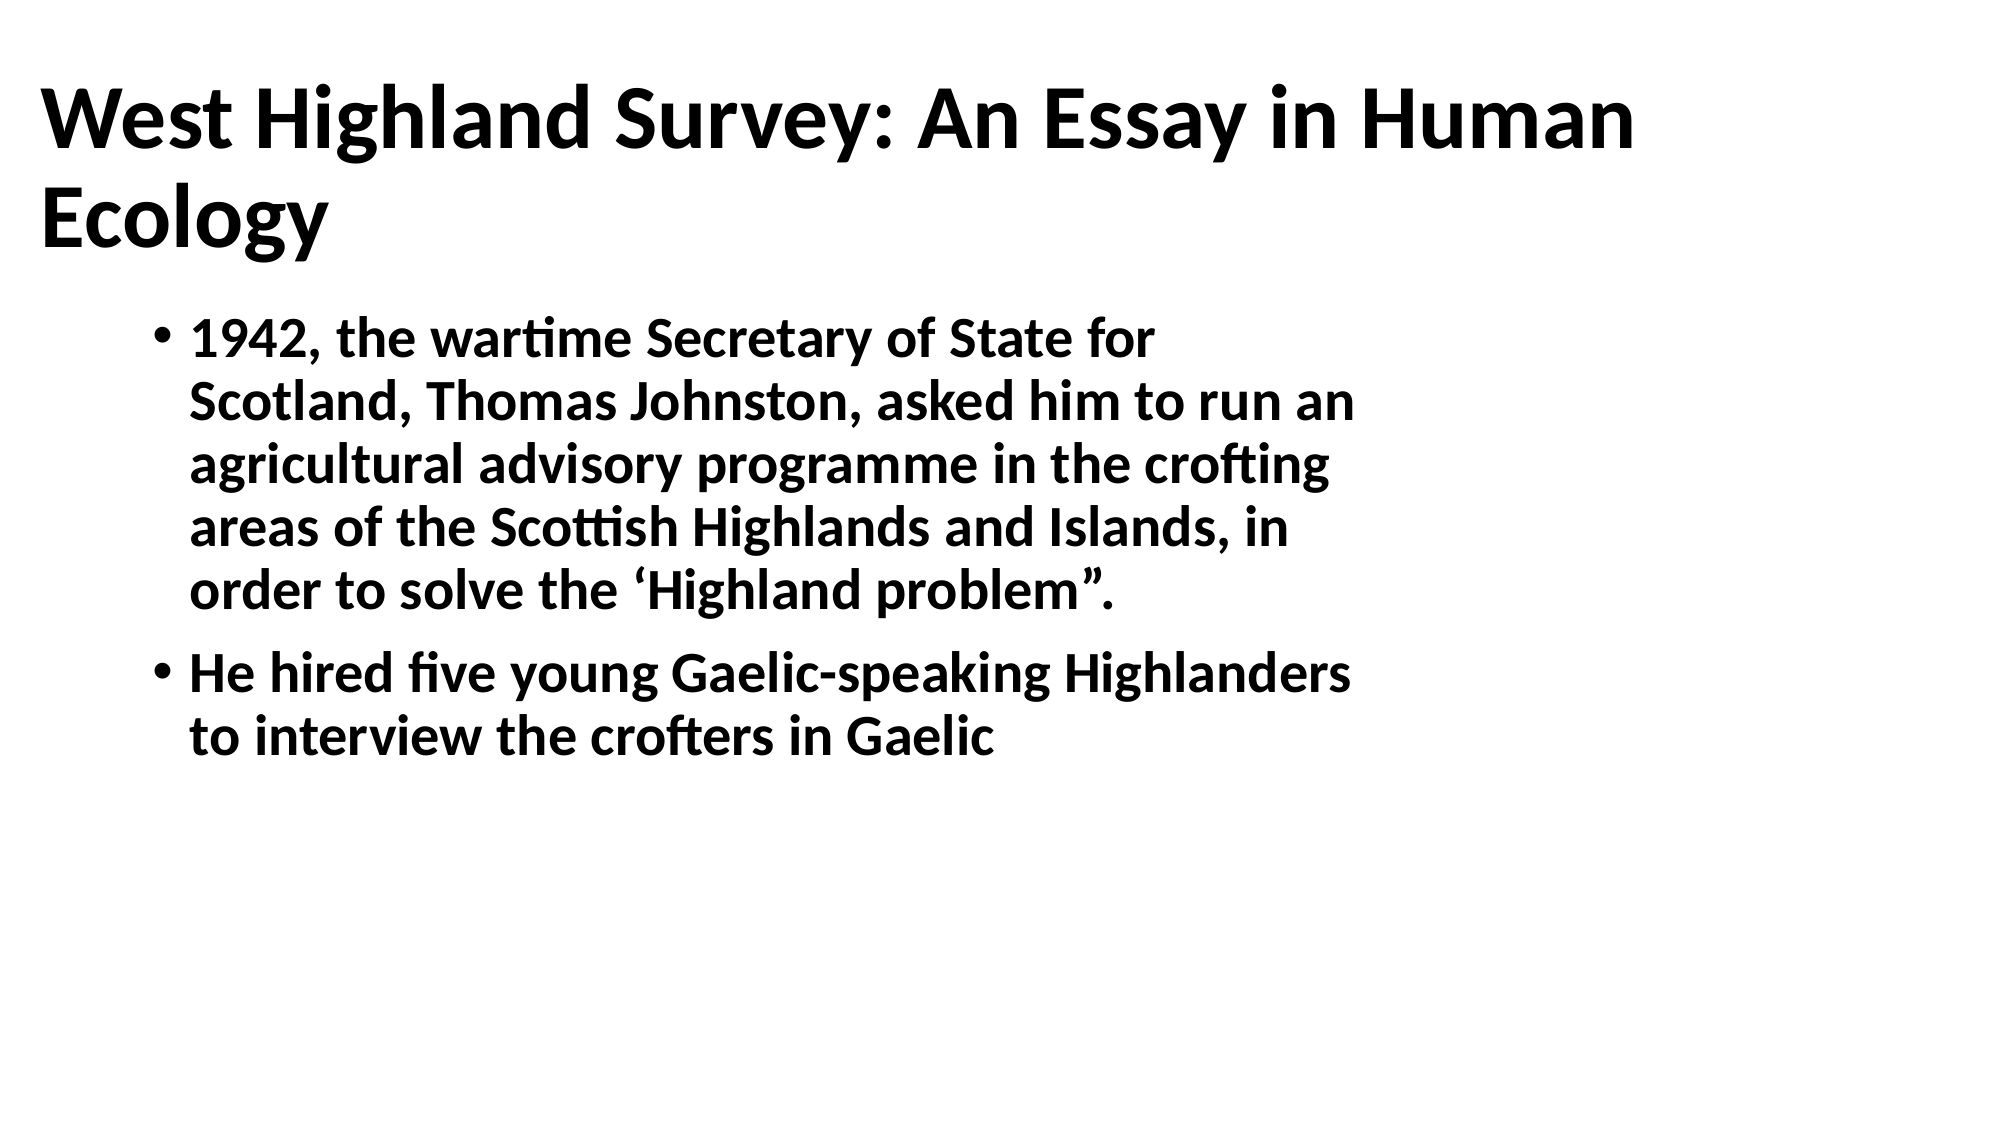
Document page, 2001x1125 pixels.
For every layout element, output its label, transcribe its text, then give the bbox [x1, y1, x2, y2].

title West Highland Survey: An Essay in Human Ecology [25, 59, 1955, 278]
list 1942, the wartime Secretary of State for Scotland, Thomas Johnston, asked him to run an agricultural advisory programme in the crofting areas of the Scottish Highlands and Islands, in order to solve the ‘Highland problem”. He hired five young Gaelic-speaking Highlanders to interview the crofters in Gaelic [137, 299, 1395, 1014]
